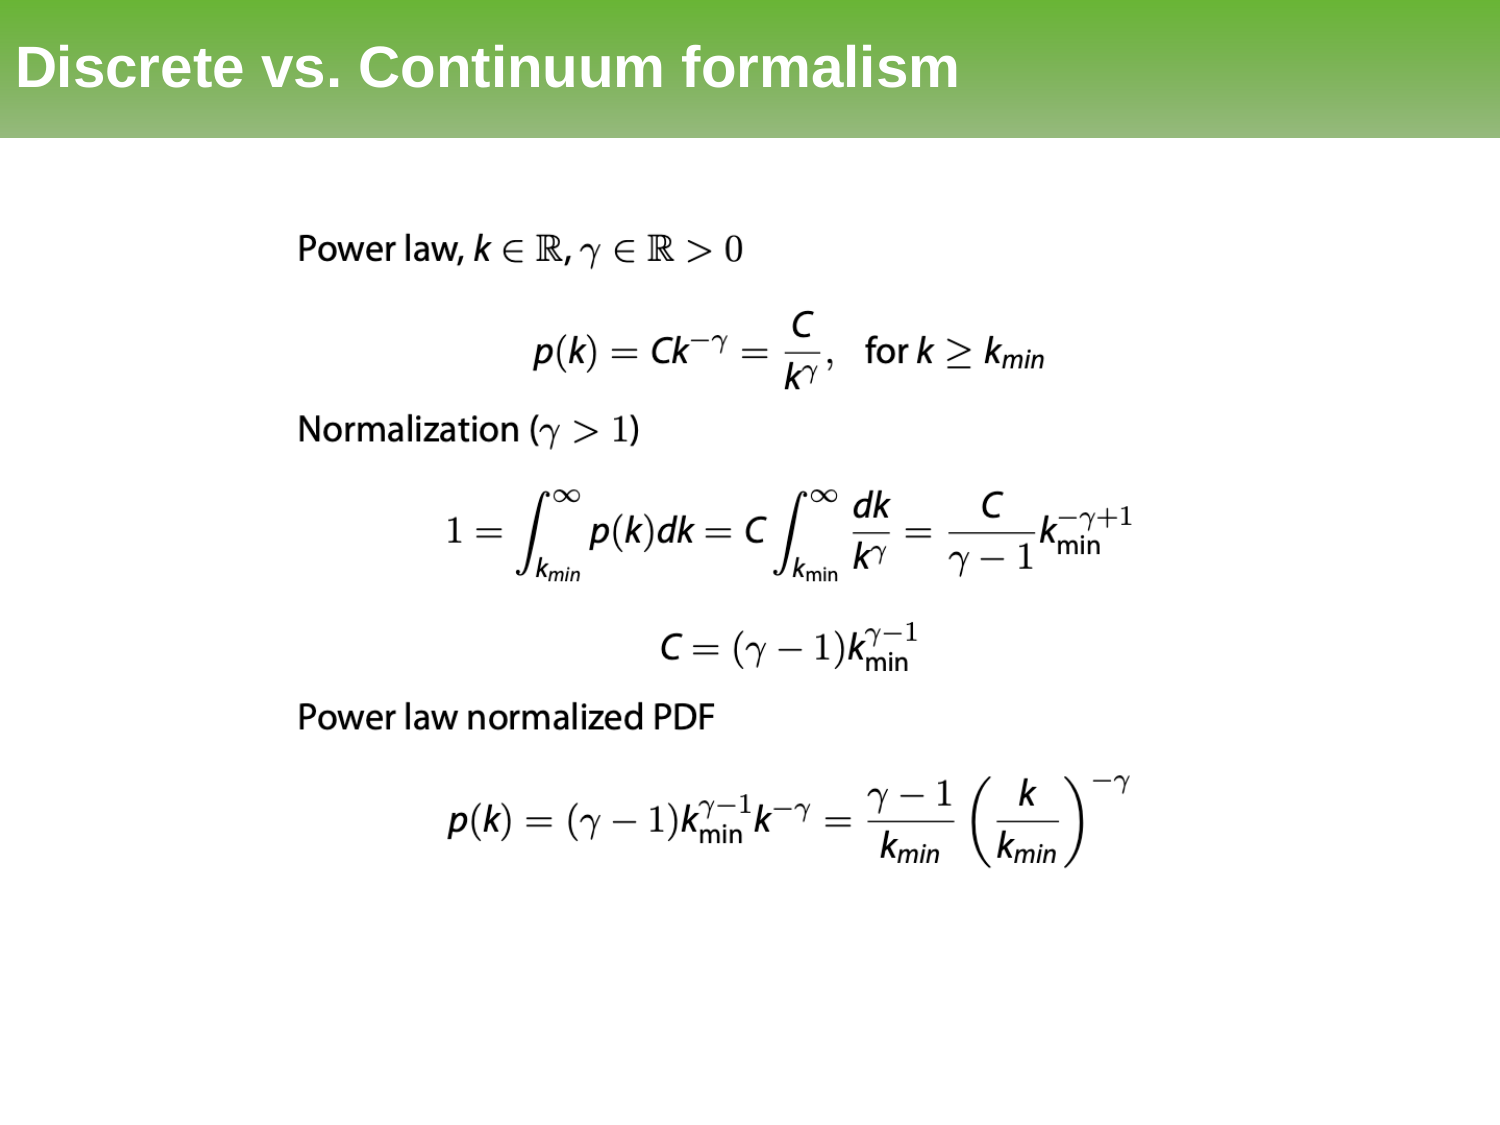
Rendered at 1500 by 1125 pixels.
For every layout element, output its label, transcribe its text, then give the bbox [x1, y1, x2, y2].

picture [290, 214, 1210, 911]
title Discrete vs. Continuum formalism [0, 0, 1500, 138]
